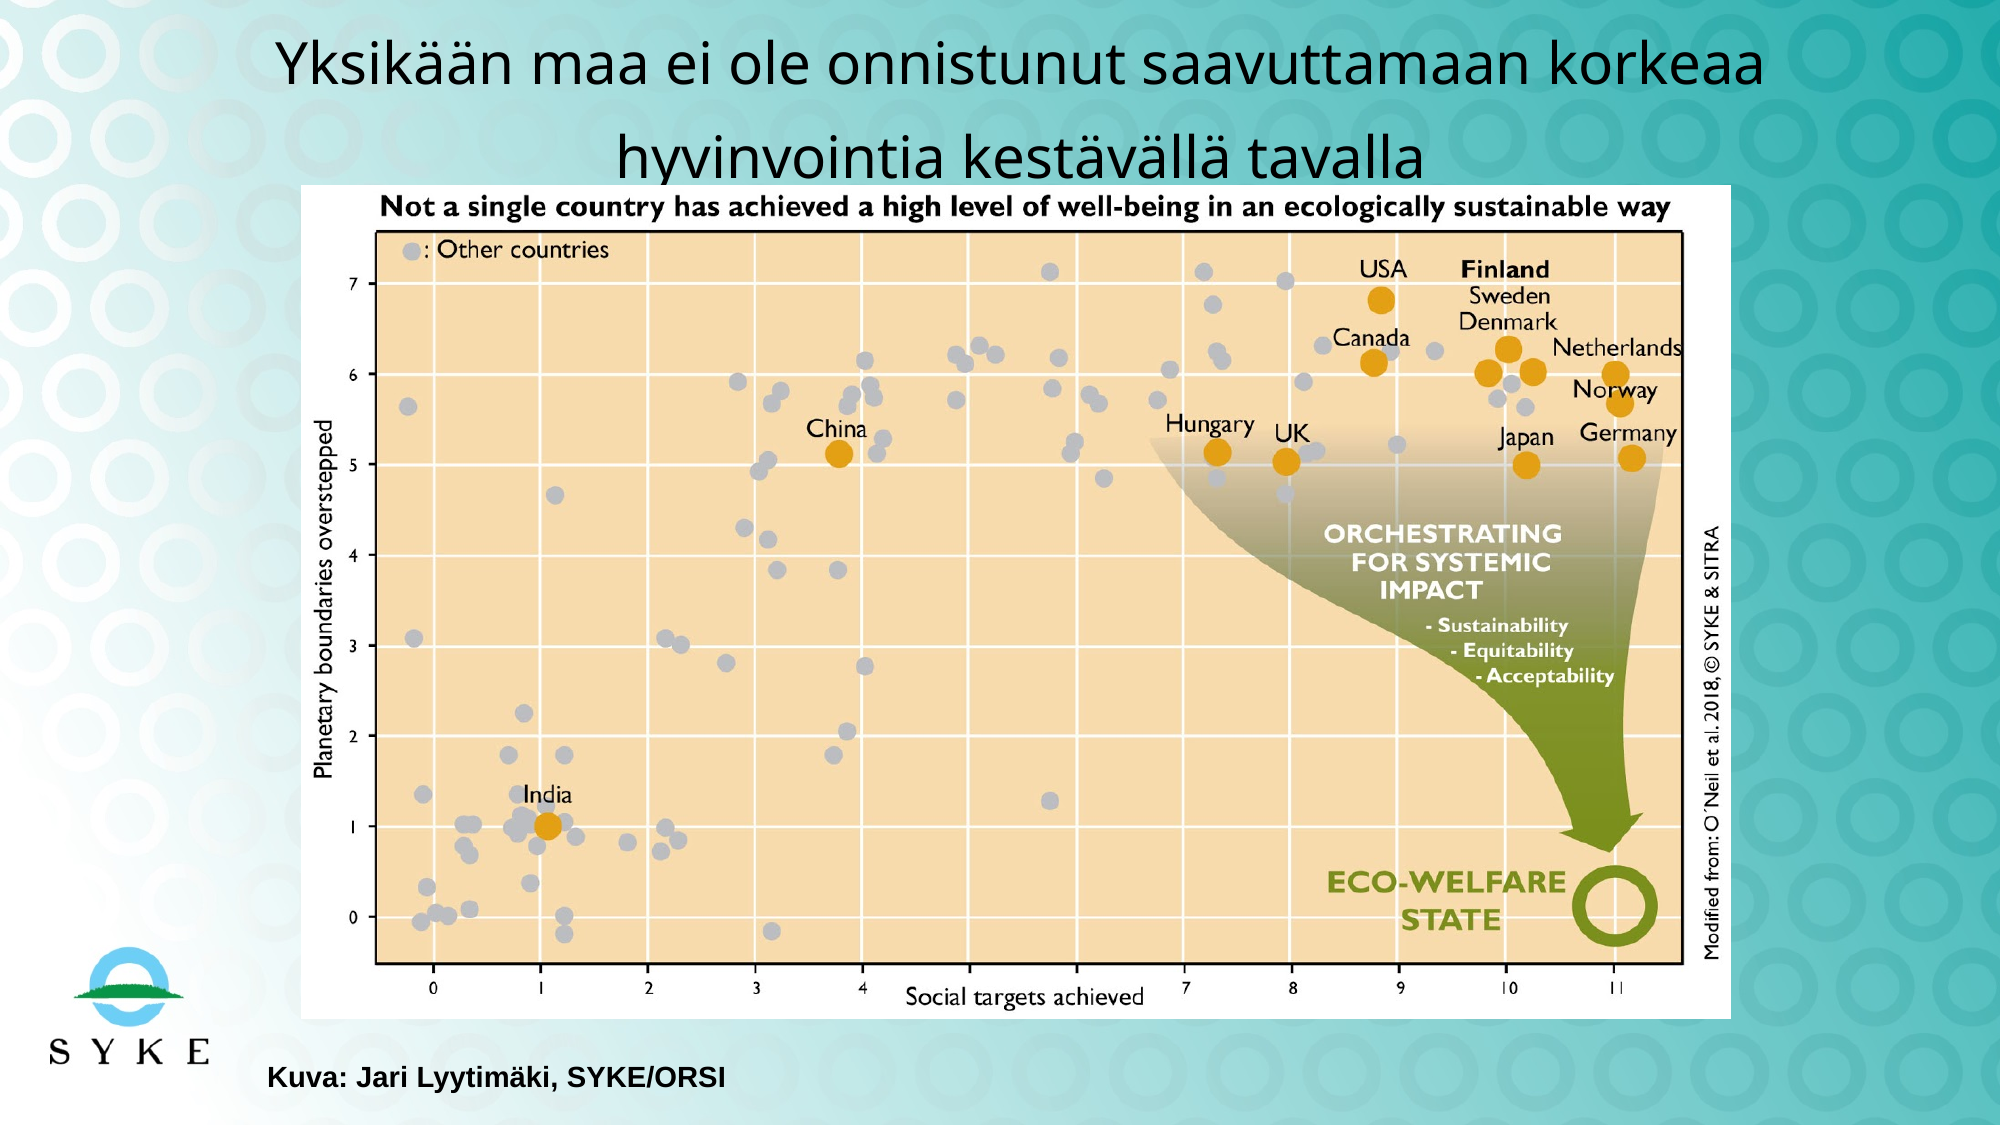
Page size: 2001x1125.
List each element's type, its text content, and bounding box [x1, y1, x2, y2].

picture [0, 0, 2000, 1125]
text_box Kuva: Jari Lyytimäki, SYKE/ORSI [252, 1043, 779, 1109]
title Yksikään maa ei ole onnistunut saavuttamaan korkeaa hyvinvointia kestävällä tavalla [212, 57, 1830, 135]
